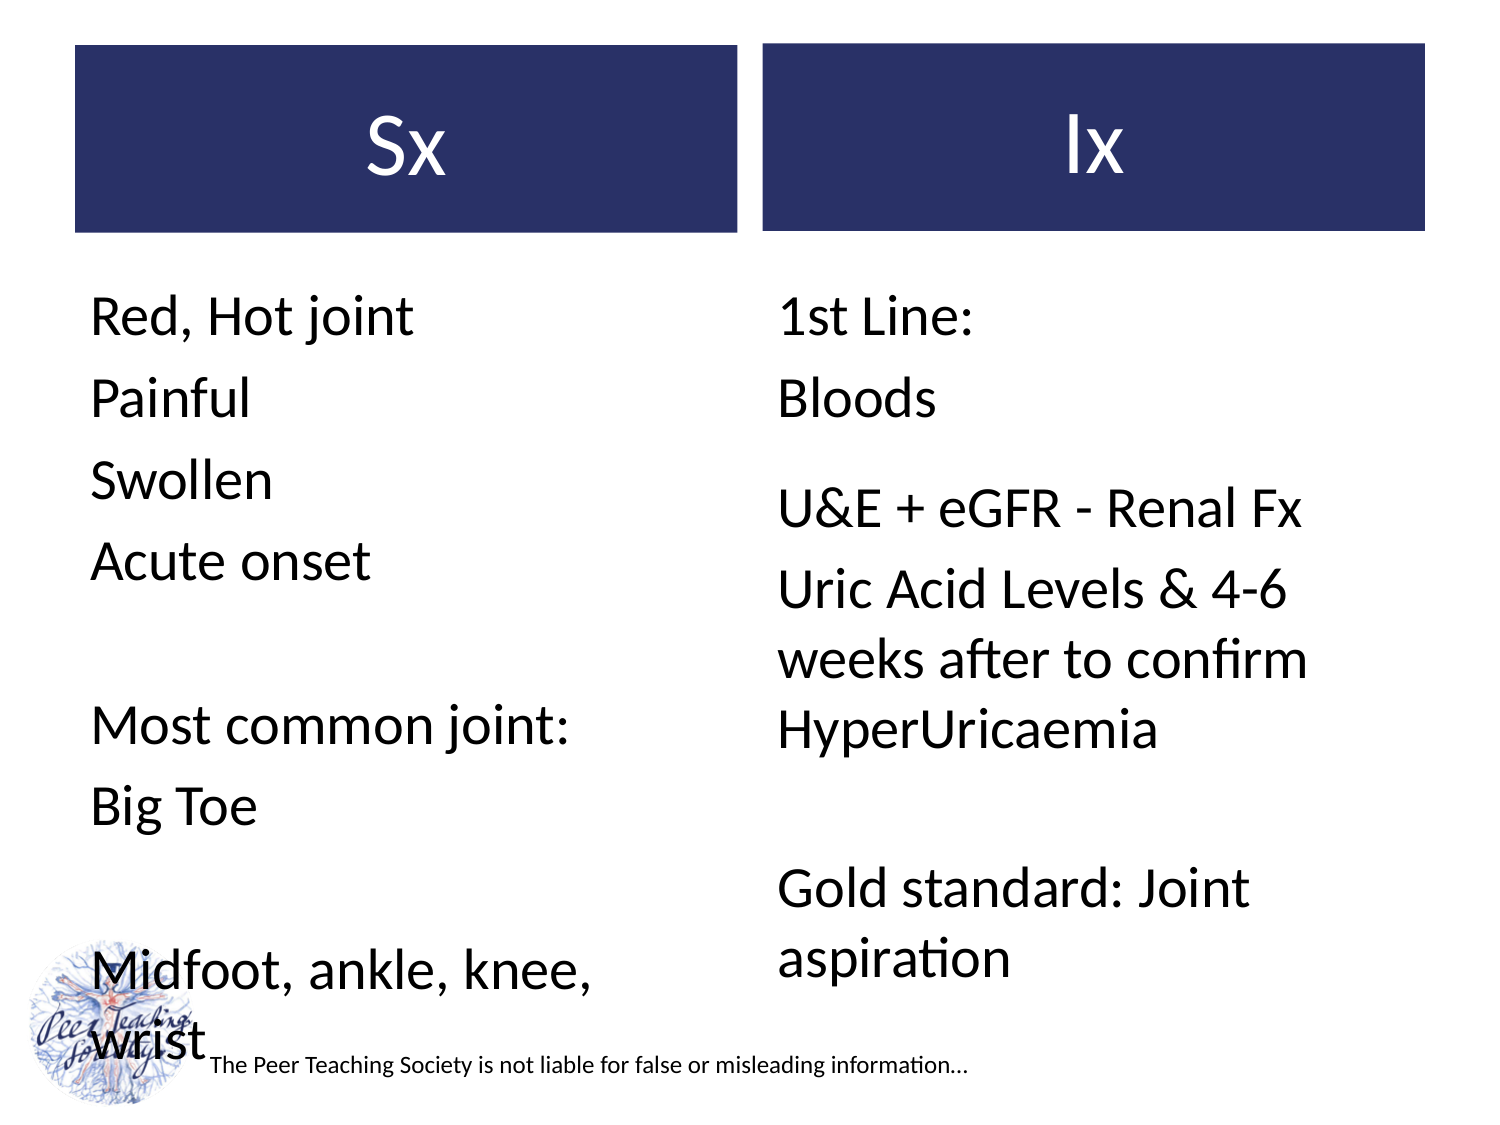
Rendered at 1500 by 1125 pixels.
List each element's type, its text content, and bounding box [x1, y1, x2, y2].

list U&E + eGFR - Renal Fx Uric Acid Levels & 4-6 weeks after to confirm HyperUricaemia [762, 453, 1425, 726]
title Sx [75, 45, 738, 233]
list 1st Line: Bloods Gold standard: Joint aspiration [762, 726, 1425, 1005]
picture [26, 938, 195, 1107]
list 1st Line: Bloods Gold standard: Joint aspiration [762, 262, 1425, 453]
list Red, Hot joint Painful Swollen Acute onset Most common joint: Big Toe Midfoot, ankle, knee, wrist [75, 262, 738, 1005]
title Ix [762, 43, 1425, 231]
